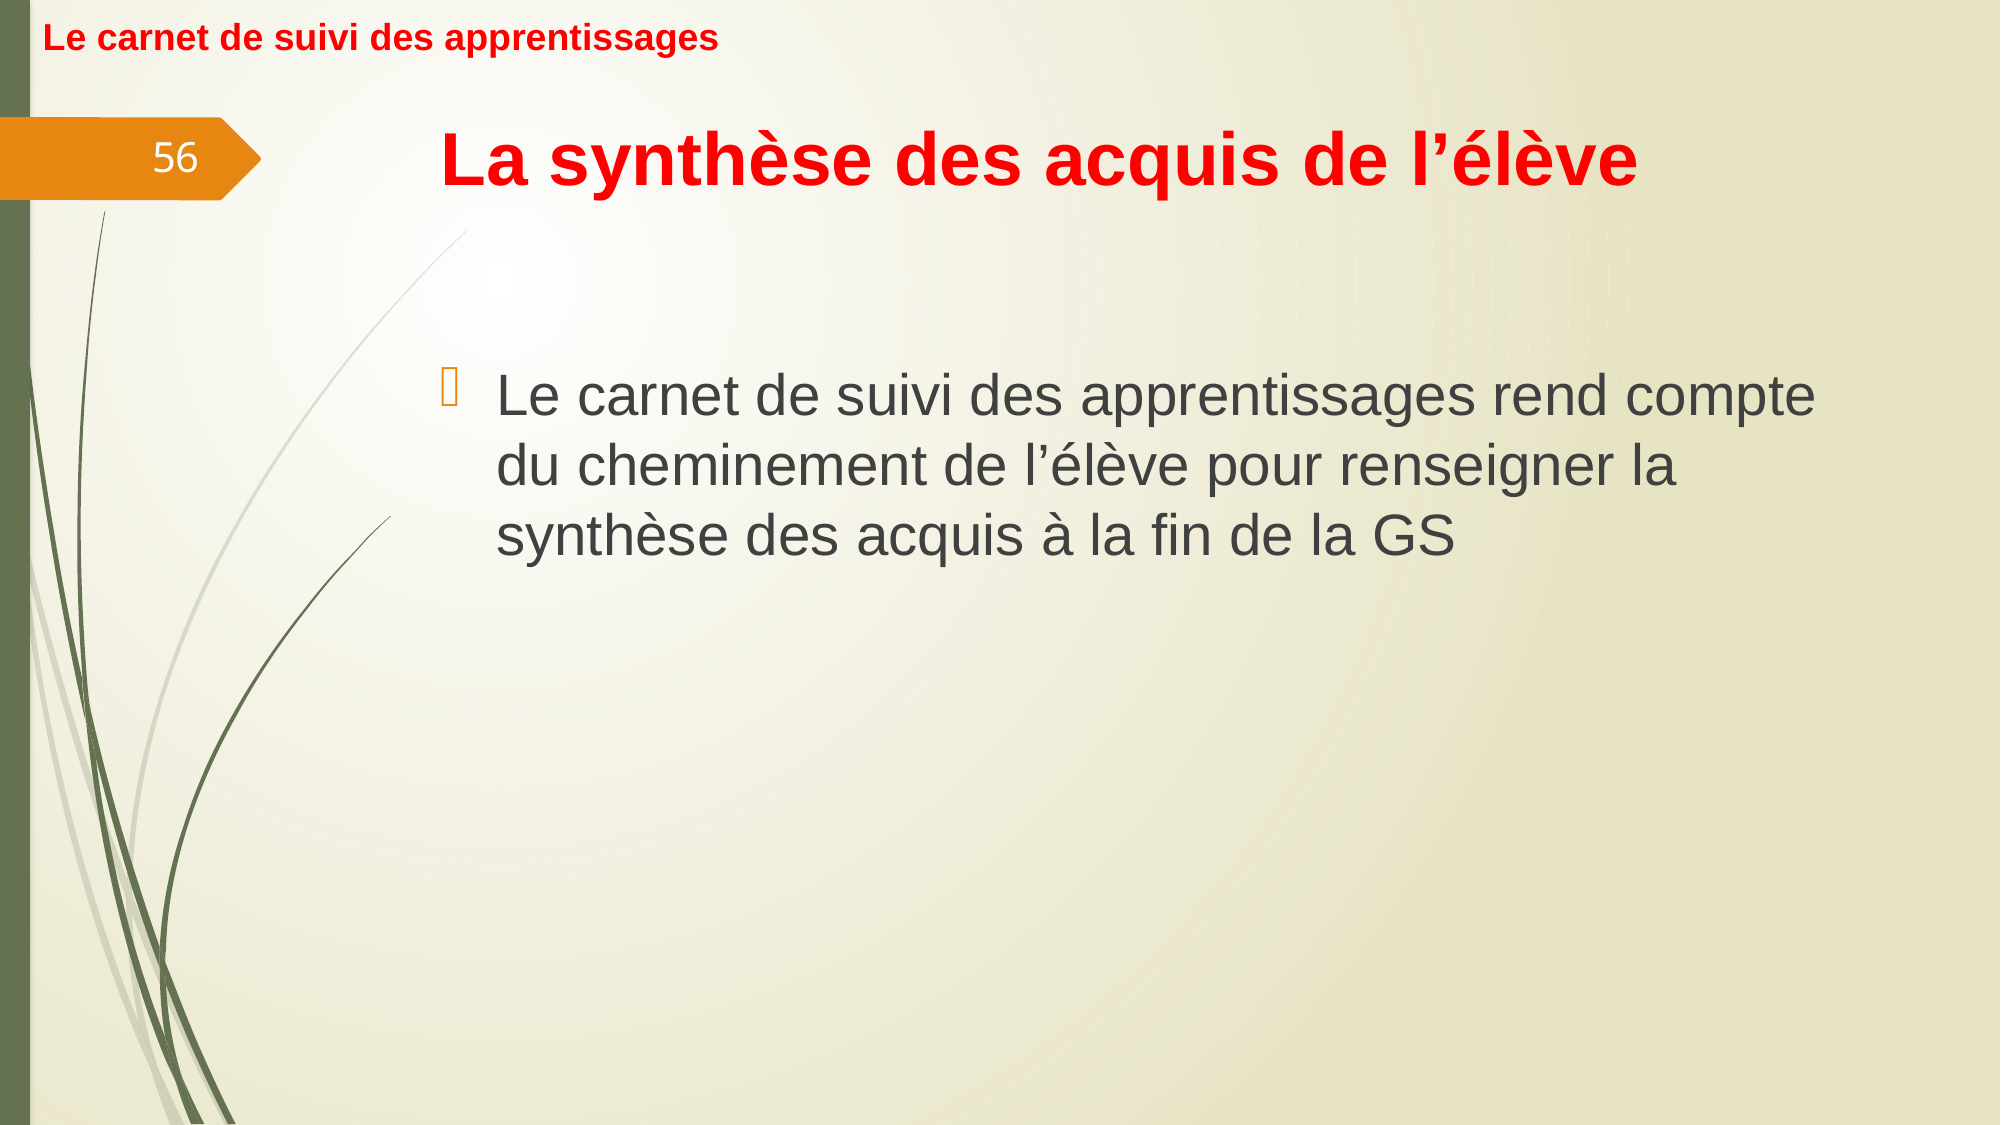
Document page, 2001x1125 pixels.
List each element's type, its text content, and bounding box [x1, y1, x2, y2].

slide_number 56 [87, 129, 216, 190]
title La synthèse des acquis de l’élève [425, 102, 1888, 247]
list Le carnet de suivi des apprentissages rend compte du cheminement de l’élève pour renseigner la synthèse des acquis à la fin de la GS [424, 350, 1888, 685]
text_box Le carnet de suivi des apprentissages [27, 5, 890, 74]
